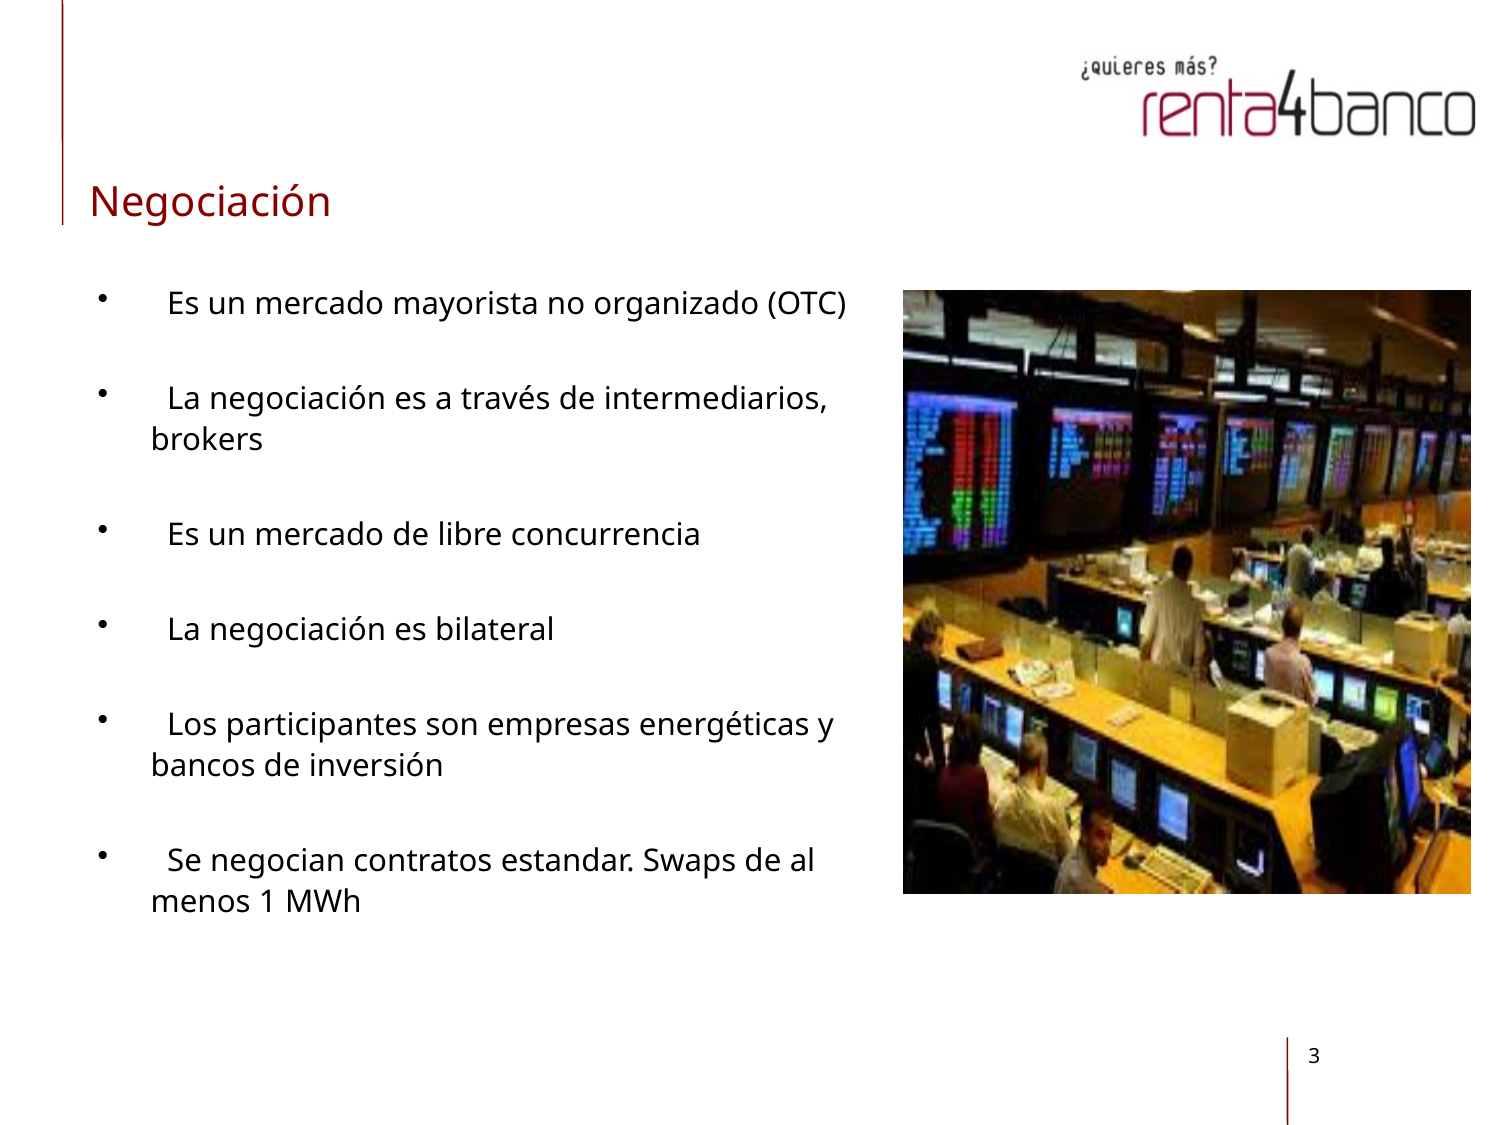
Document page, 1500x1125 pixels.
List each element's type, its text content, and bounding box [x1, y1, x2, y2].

text_box 3 [1293, 1035, 1336, 1075]
picture [1080, 54, 1476, 139]
title Negociación [74, 174, 1413, 226]
picture [903, 290, 1471, 894]
list Es un mercado mayorista no organizado (OTC) La negociación es a través de intermediarios, brokers Es un mercado de libre concurrencia La negociación es bilateral Los participantes son empresas energéticas y bancos de inversión Se negocian contratos estandar. Swaps de al menos 1 MWh [64, 243, 916, 919]
